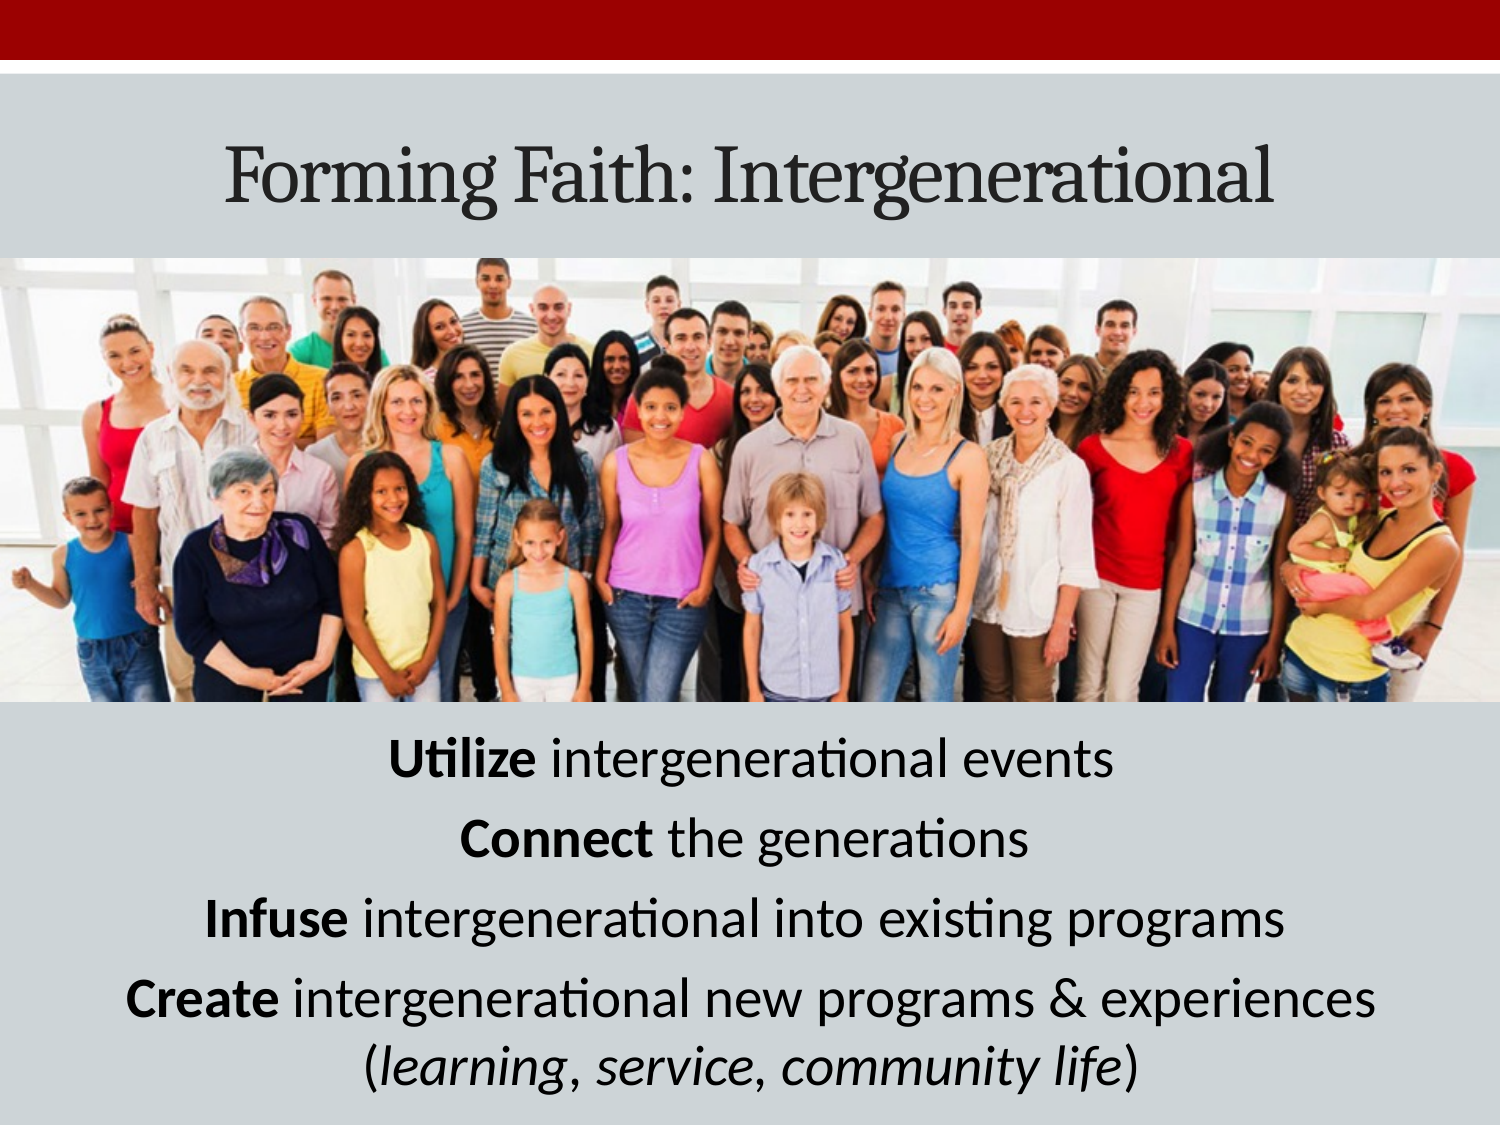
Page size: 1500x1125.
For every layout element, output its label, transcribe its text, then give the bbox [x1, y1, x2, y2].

title Forming Faith: Intergenerational [75, 87, 1425, 250]
list Utilize intergenerational events Connect the generations Infuse intergenerational into existing programs Create intergenerational new programs & experiences (learning, service, community life) [35, 712, 1468, 1108]
picture [0, 258, 1500, 702]
